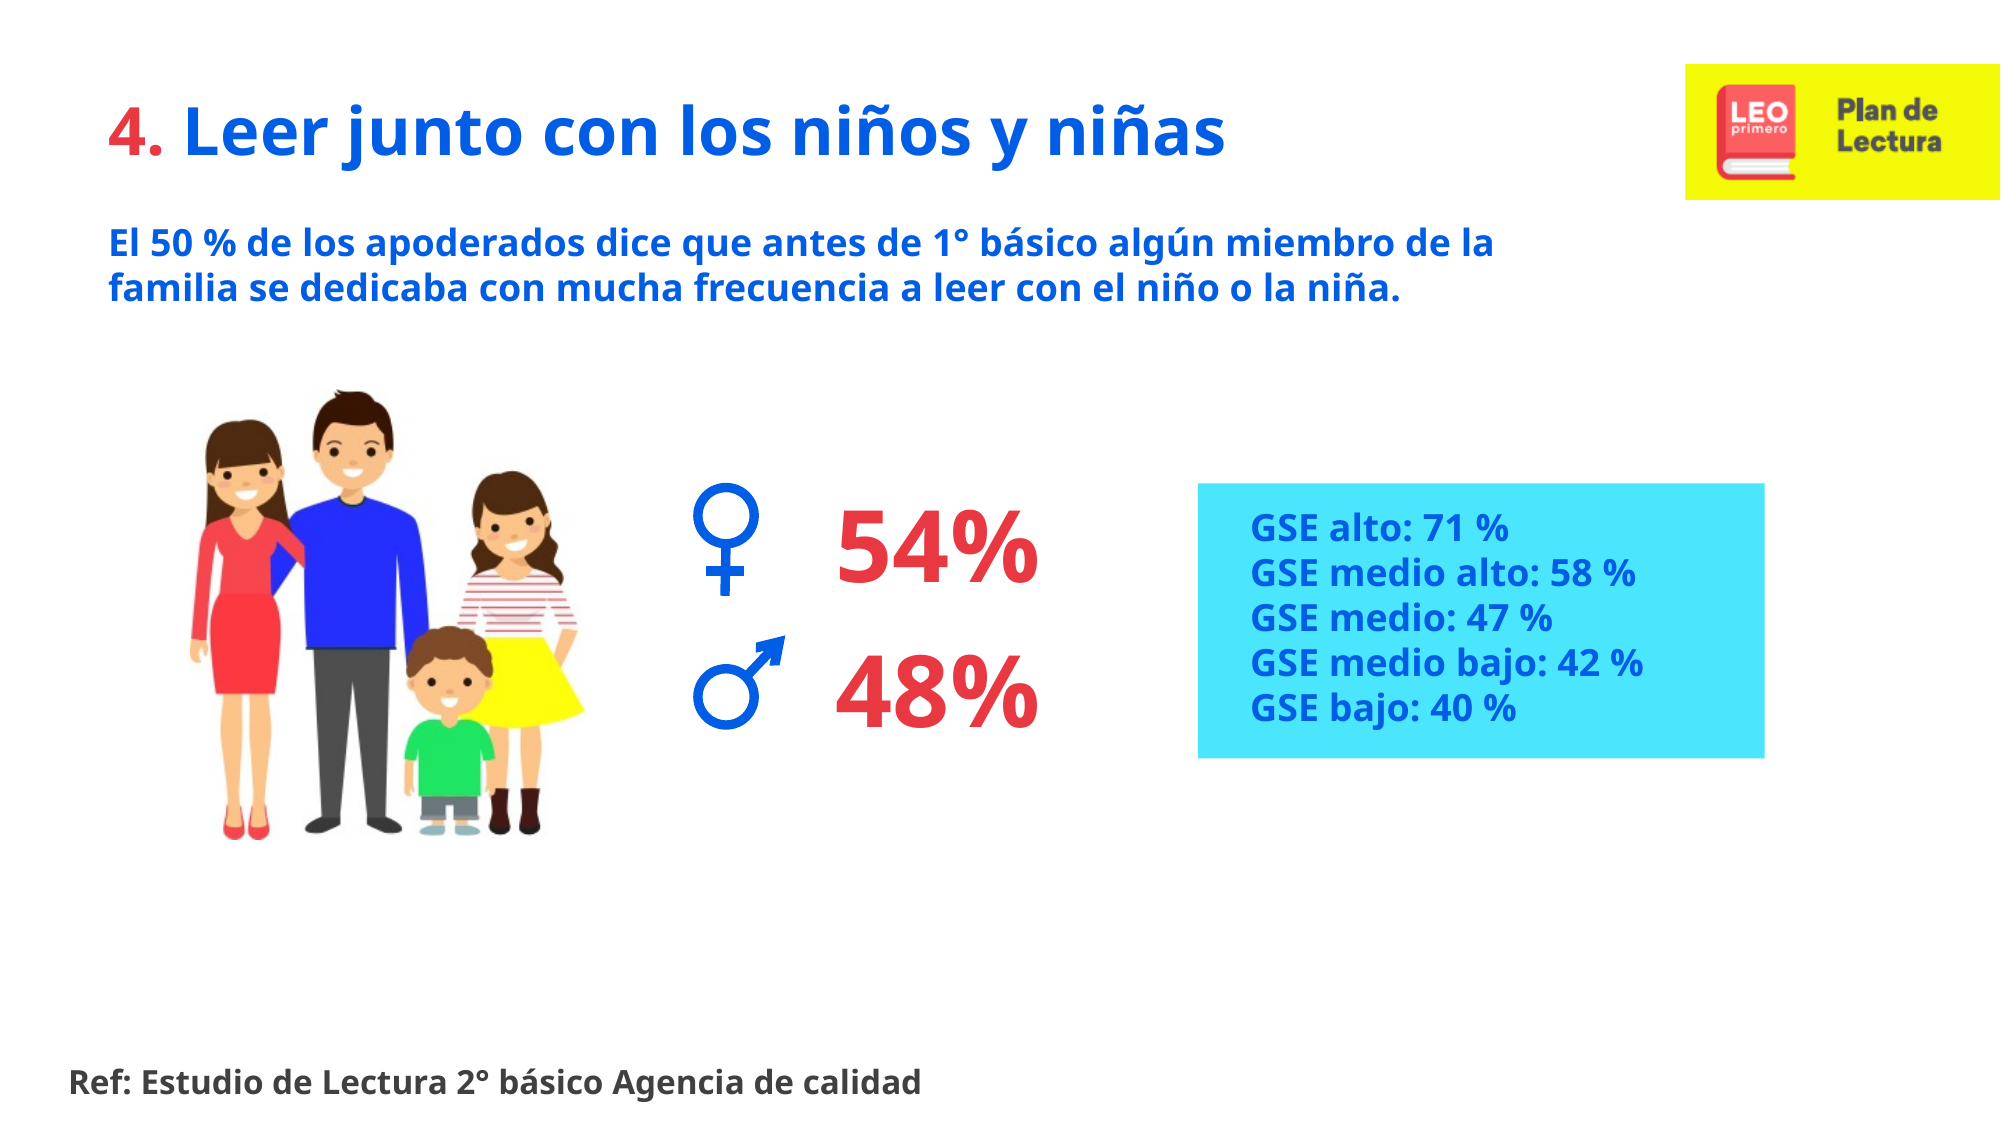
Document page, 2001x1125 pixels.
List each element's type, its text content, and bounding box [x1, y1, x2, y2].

text_box Ref: Estudio de Lectura 2° básico Agencia de calidad [53, 1053, 1350, 1109]
text_box El 50 % de los apoderados dice que antes de 1° básico algún miembro de la familia se dedicaba con mucha frecuencia a leer con el niño o la niña. [93, 211, 1628, 316]
text_box [1197, 483, 1765, 759]
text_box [697, 635, 786, 725]
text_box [697, 487, 755, 596]
picture [190, 389, 585, 840]
text_box 54% 48% [745, 466, 1122, 755]
text_box 4. Leer junto con los niños y niñas [93, 9, 2000, 248]
text_box GSE alto: 71 % GSE medio alto: 58 % GSE medio: 47 % GSE medio bajo: 42 % GSE bajo: 40 % [1235, 496, 1725, 737]
